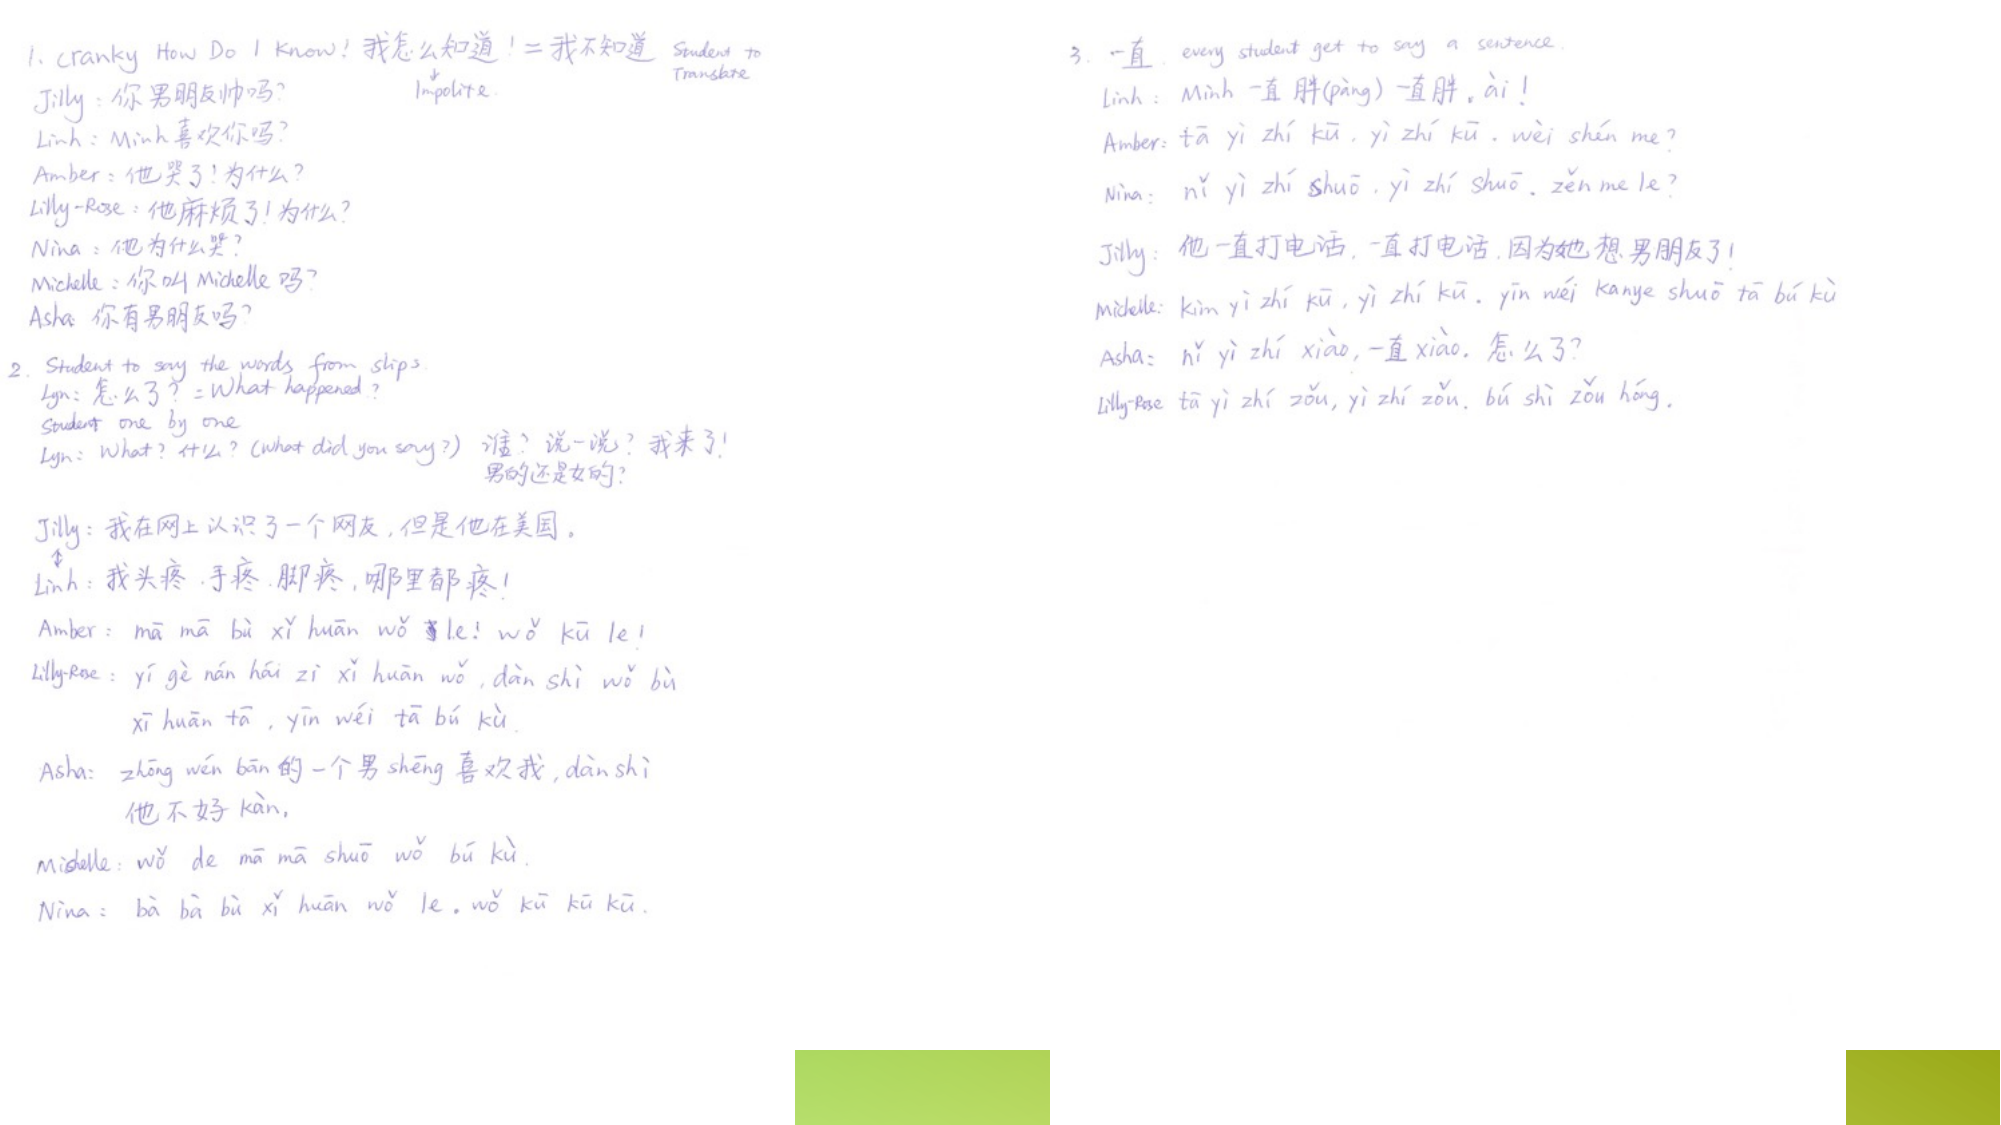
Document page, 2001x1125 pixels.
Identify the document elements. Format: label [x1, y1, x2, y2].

picture [0, 0, 795, 1125]
picture [1050, 0, 1846, 1125]
